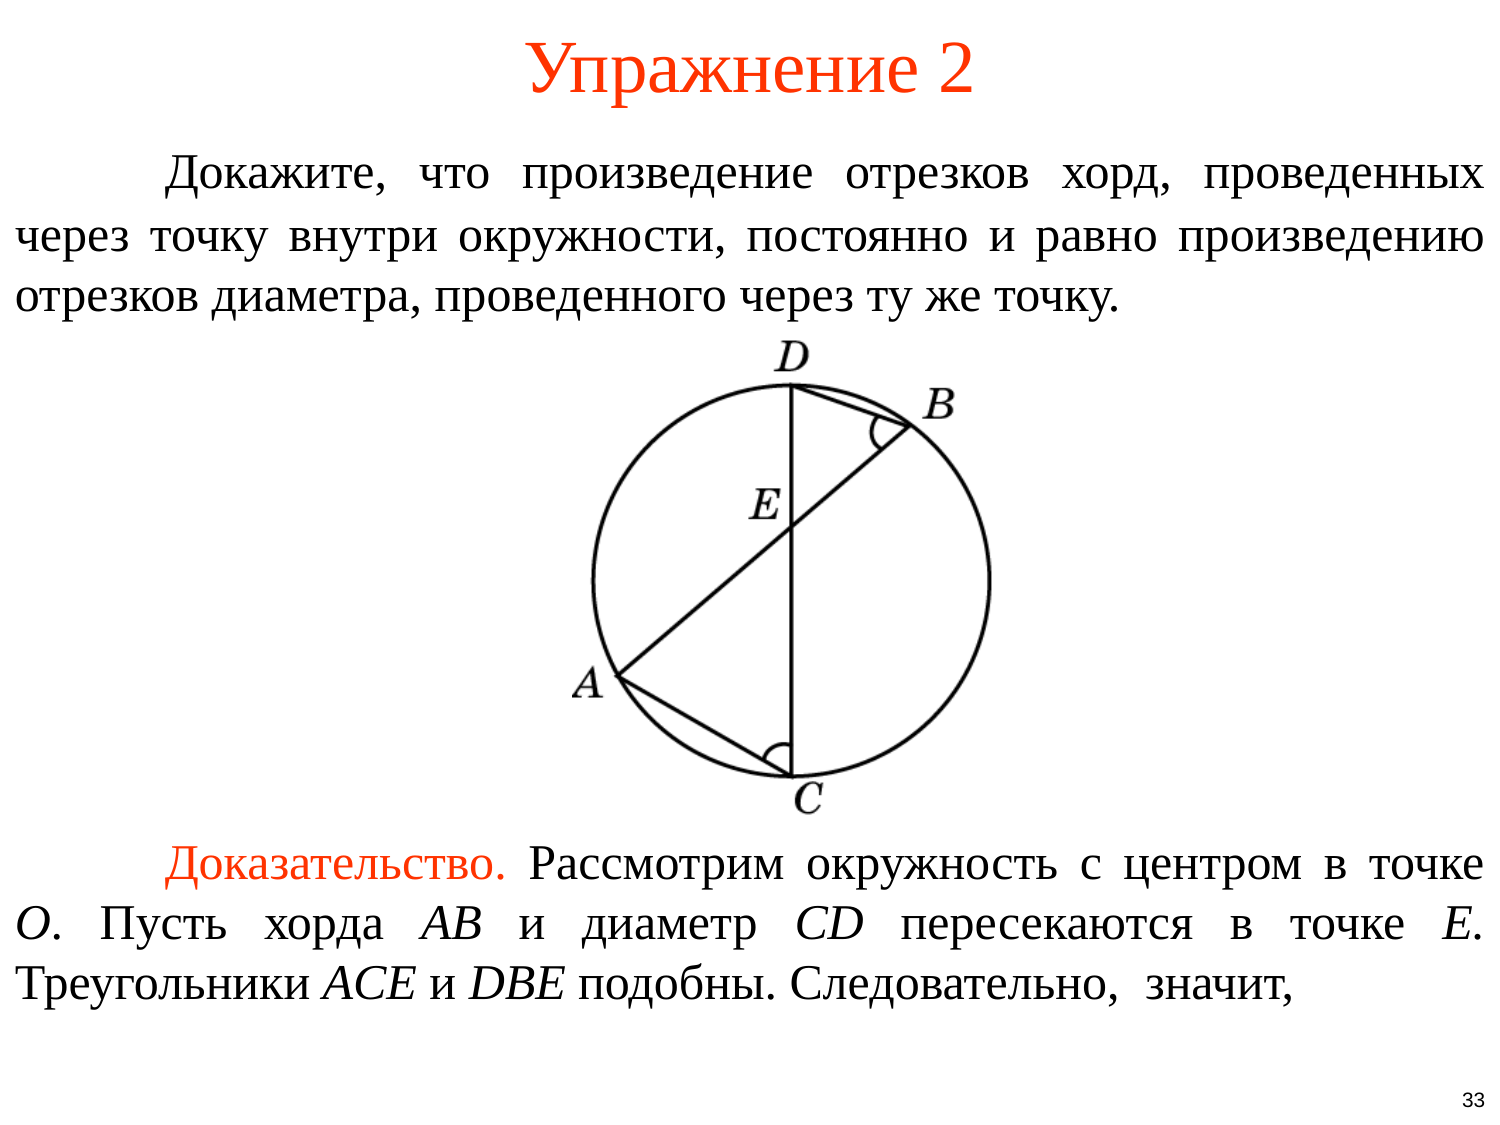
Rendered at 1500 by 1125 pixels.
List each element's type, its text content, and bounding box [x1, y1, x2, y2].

text_box Докажите, что произведение отрезков хорд, проведенных через точку внутри окружности, постоянно и равно произведению отрезков диаметра, проведенного через ту же точку. [0, 114, 1500, 329]
slide_number 33 [1417, 1079, 1500, 1125]
title Упражнение 2 [112, 24, 1388, 100]
picture [572, 331, 993, 826]
